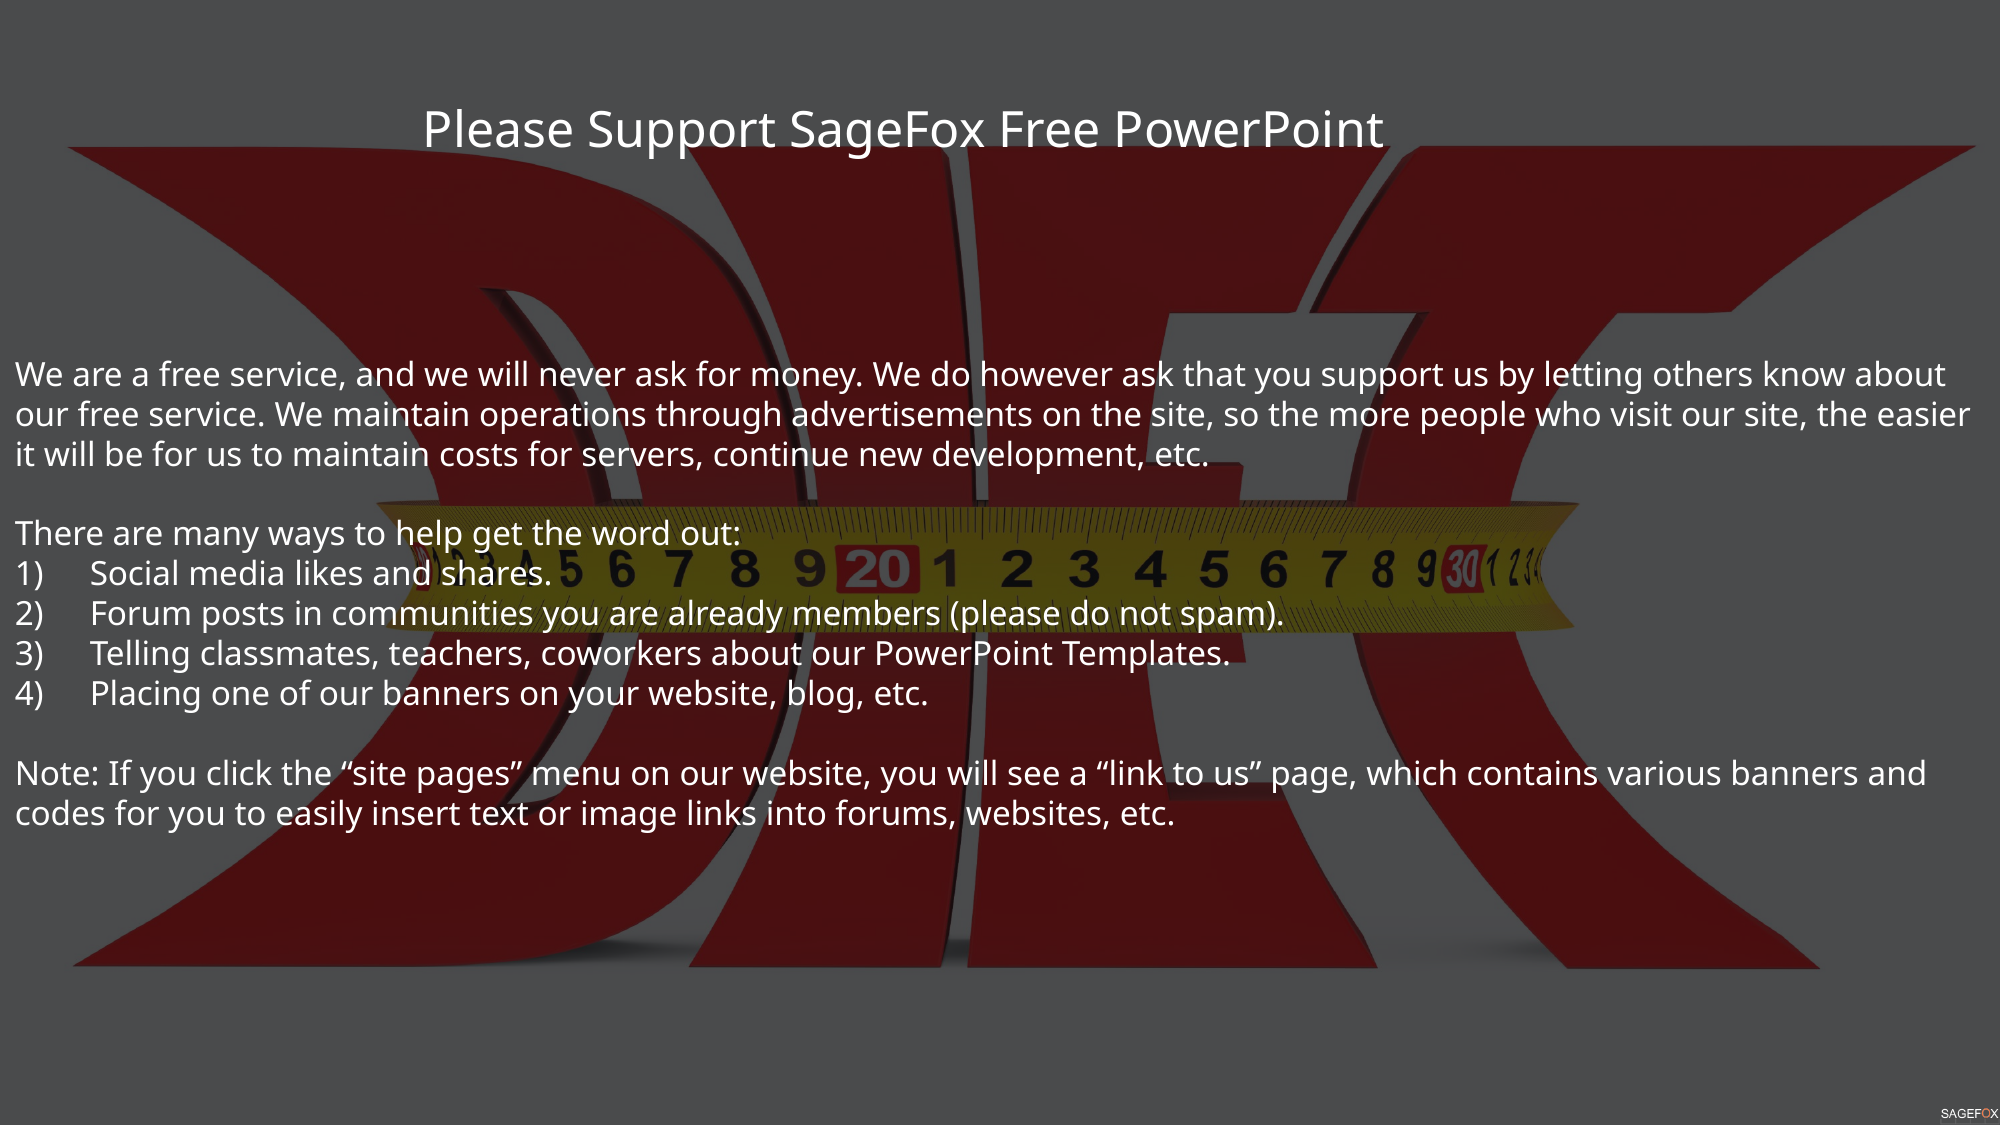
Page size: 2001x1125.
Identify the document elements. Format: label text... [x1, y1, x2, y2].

text_box We are a free service, and we will never ask for money. We do however ask that you support us by letting others know about our free service. We maintain operations through advertisements on the site, so the more people who visit our site, the easier it will be for us to maintain costs for servers, continue new development, etc. There are many ways to help get the word out: Social media likes and shares. Forum posts in communities you are already members (please do not spam). Telling classmates, teachers, coworkers about our PowerPoint Templates. Placing one of our banners on your website, blog, etc. Note: If you click the “site pages” menu on our website, you will see a “link to us” page, which contains various banners and codes for you to easily insert text or image links into forums, websites, etc. [0, 0, 2000, 1125]
title Please Support SageFox Free PowerPoint [363, 72, 1444, 190]
